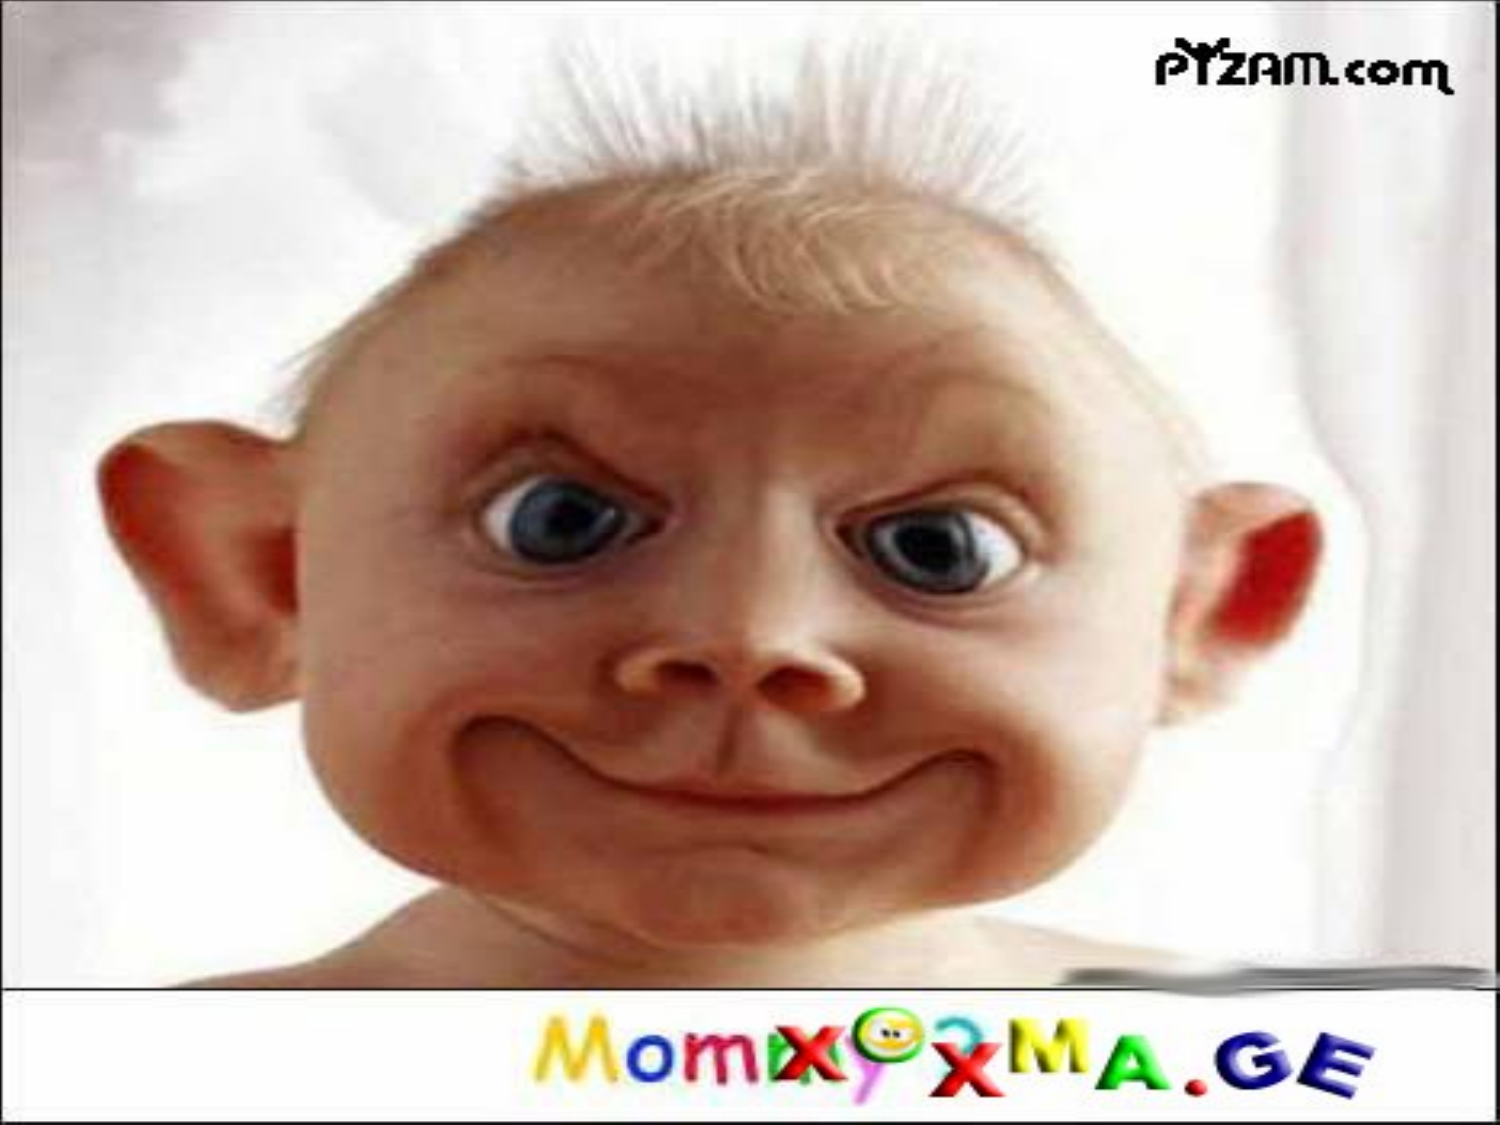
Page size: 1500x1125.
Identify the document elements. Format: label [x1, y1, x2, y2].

list [0, 0, 1500, 1125]
